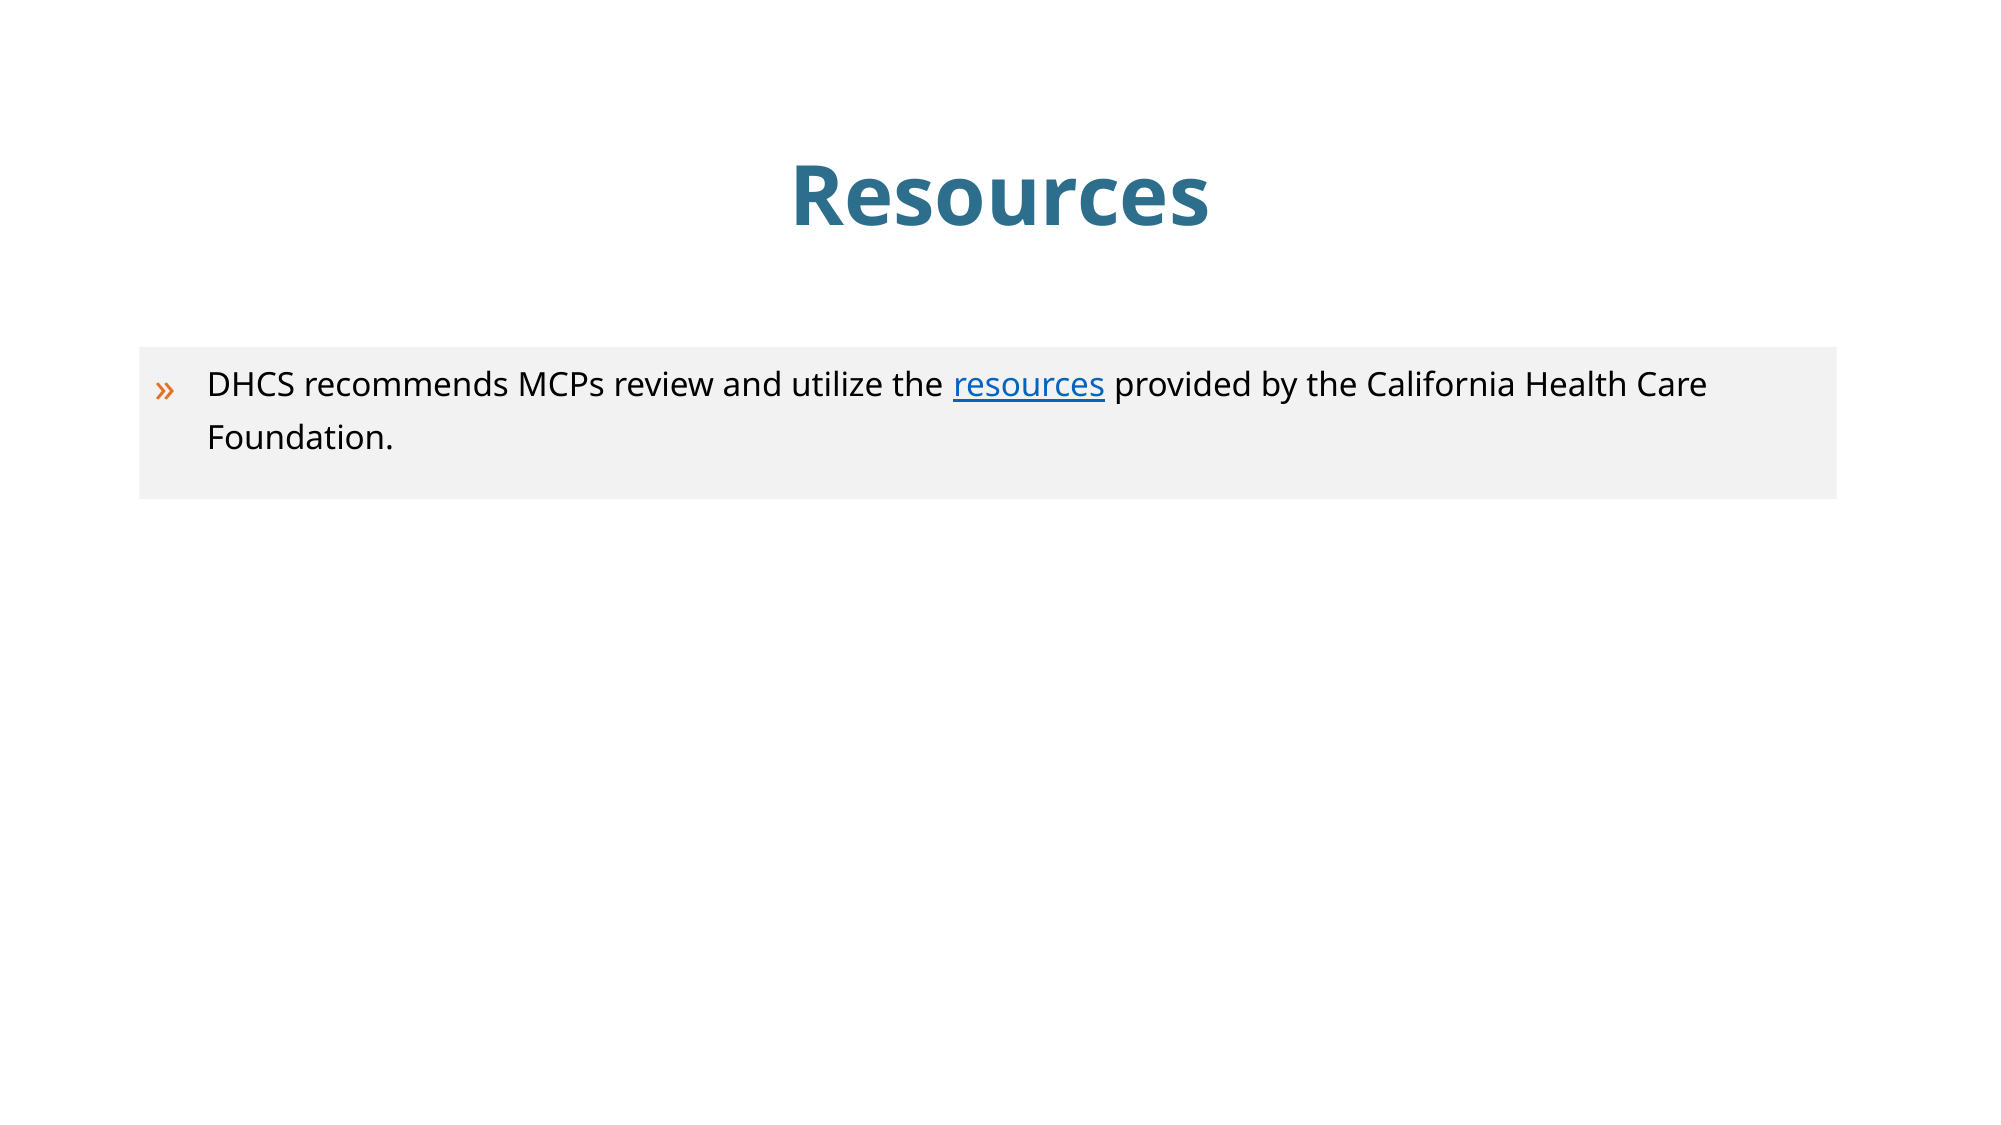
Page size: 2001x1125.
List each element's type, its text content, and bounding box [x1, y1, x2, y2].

title Resources [137, 90, 1863, 308]
list DHCS recommends MCPs review and utilize the resources provided by the California Health Care Foundation. [139, 346, 1837, 499]
